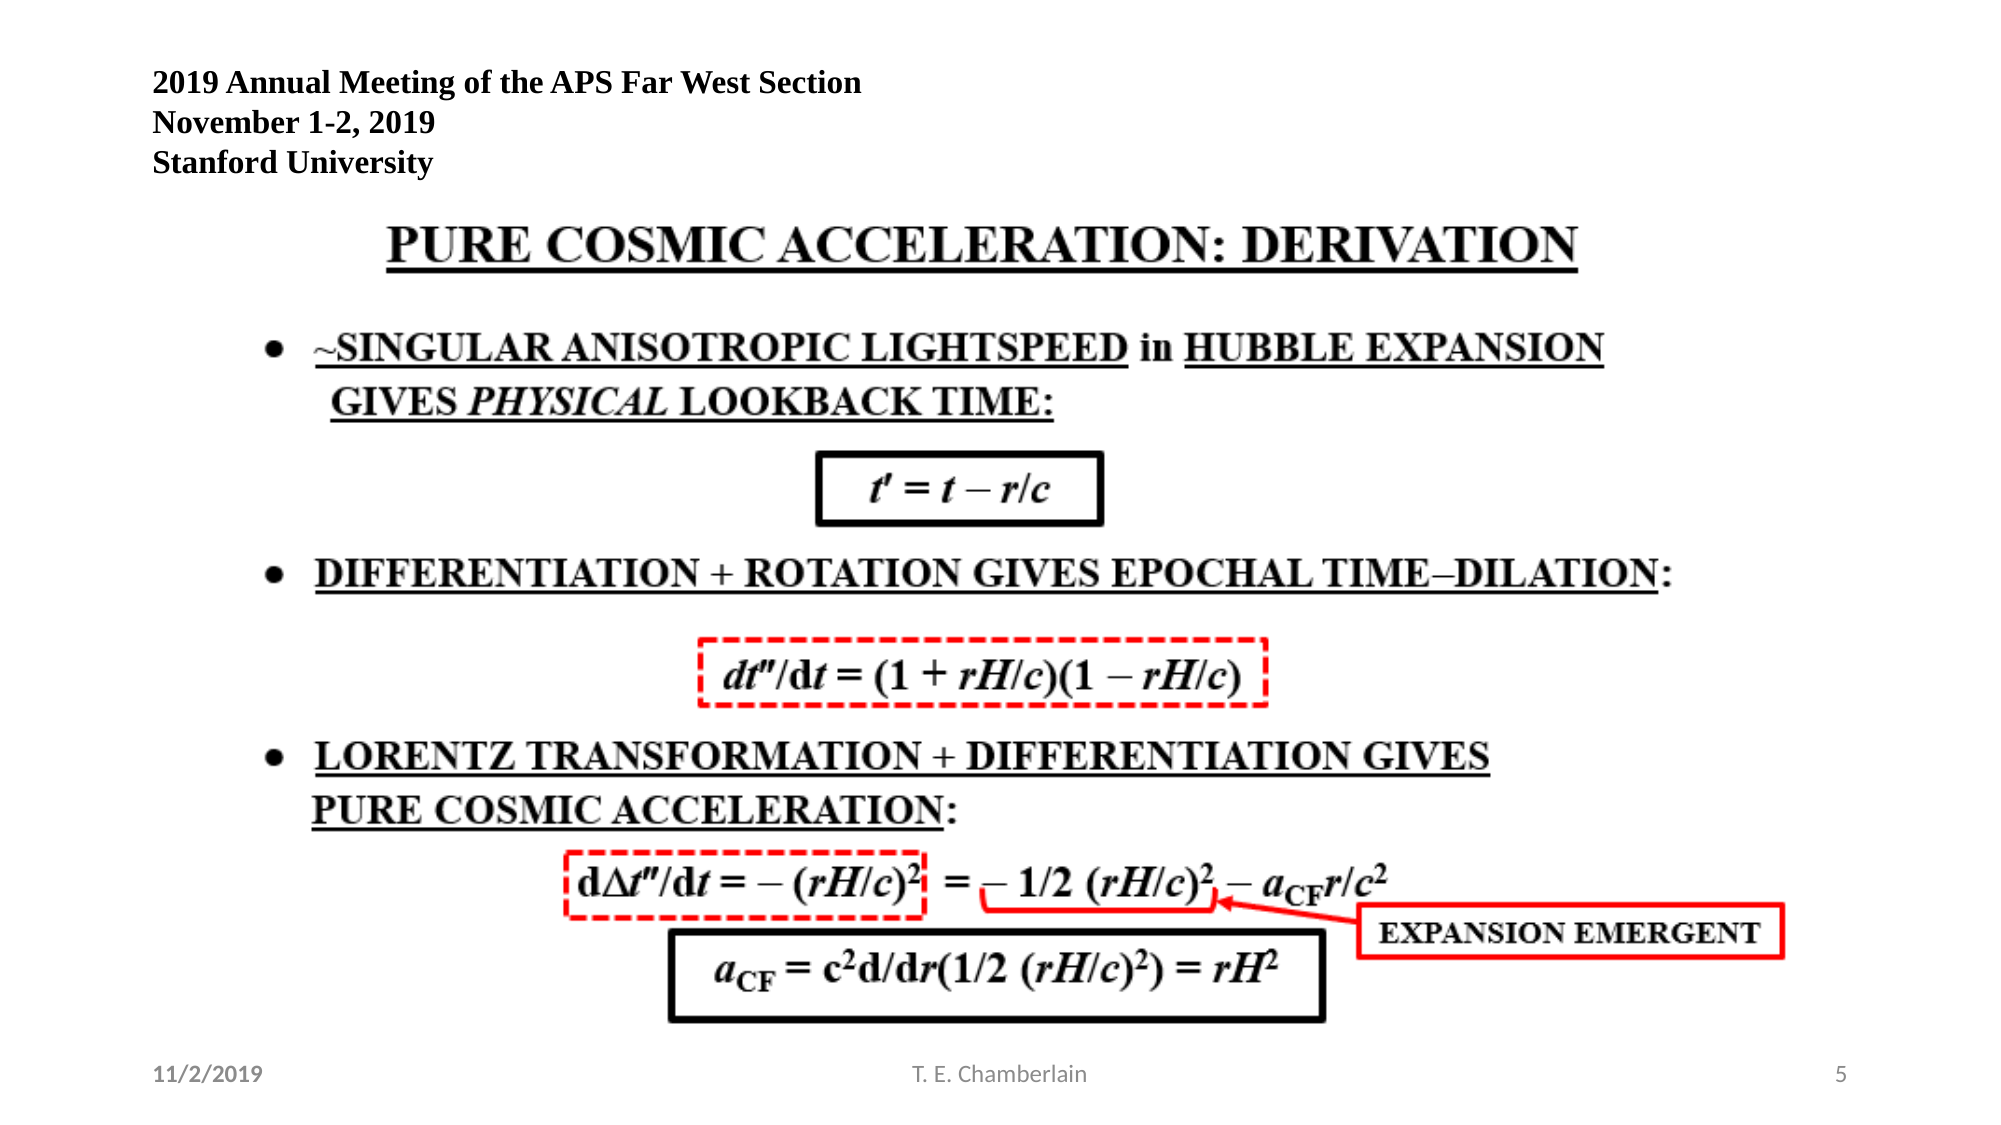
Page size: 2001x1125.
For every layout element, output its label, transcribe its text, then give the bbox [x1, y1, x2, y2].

slide_number 5 [1412, 1042, 1863, 1103]
footer T. E. Chamberlain [662, 1045, 1338, 1103]
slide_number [137, 1042, 588, 1103]
picture [154, 142, 1844, 1045]
text_box 2019 Annual Meeting of the APS Far West Section November 1-2, 2019 Stanford University [137, 53, 891, 188]
